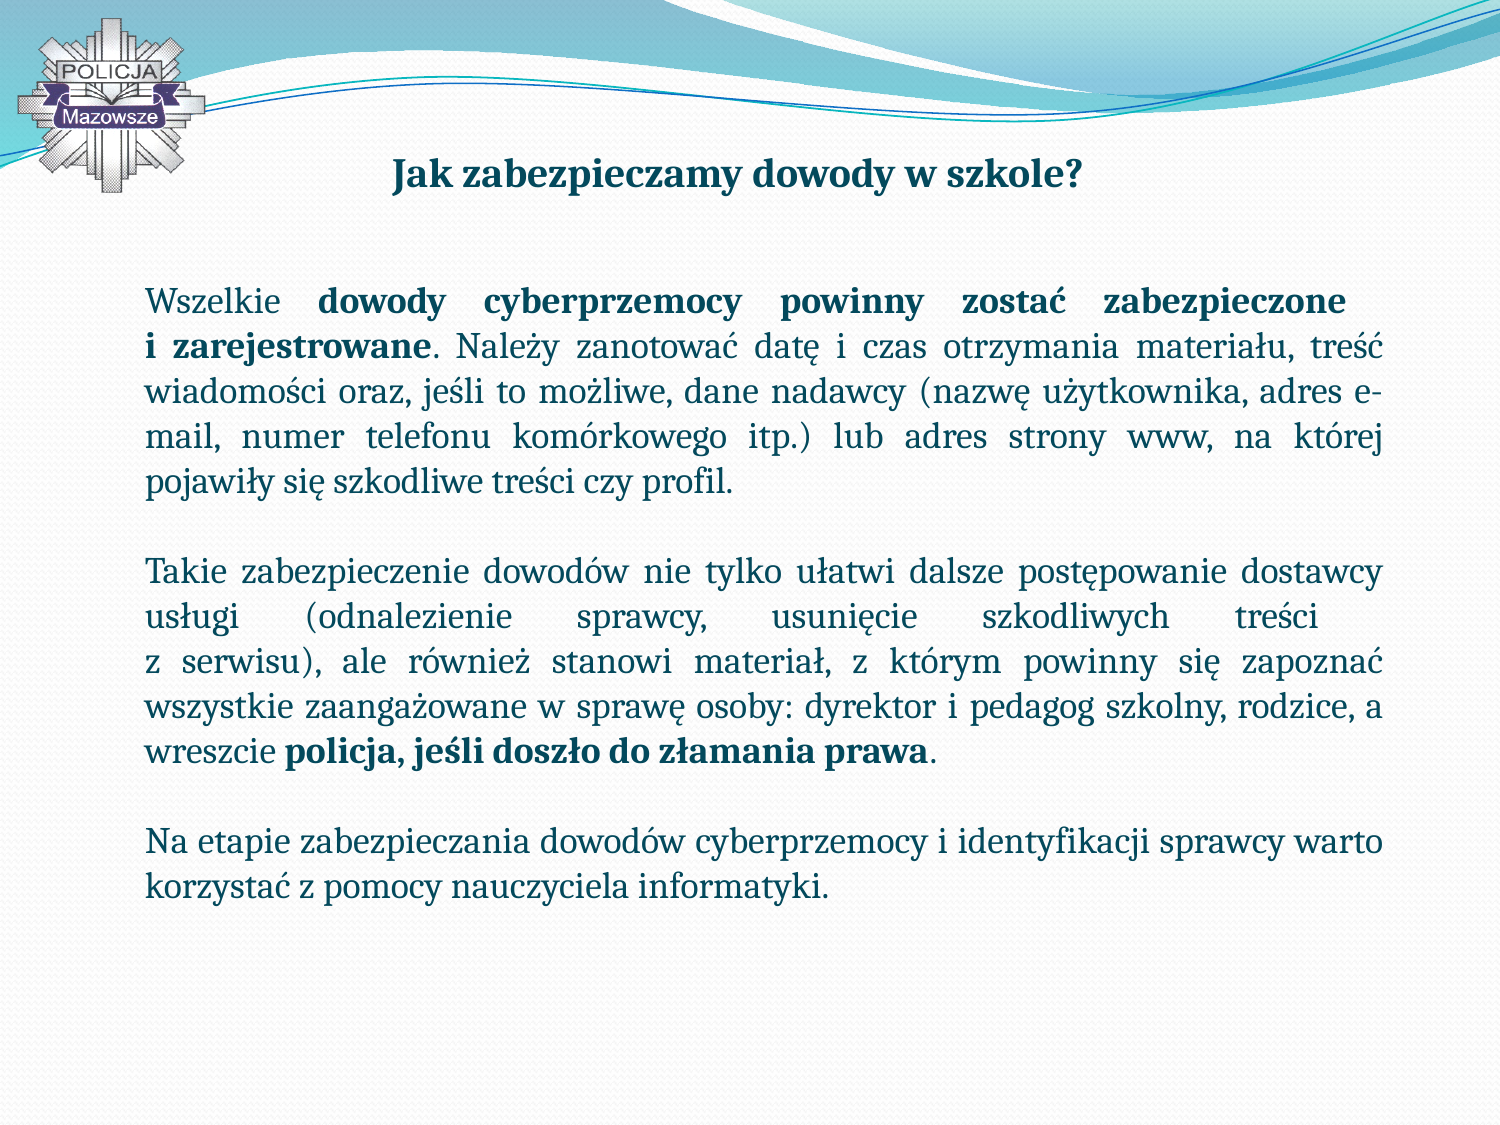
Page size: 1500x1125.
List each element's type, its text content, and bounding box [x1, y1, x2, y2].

text_box Jak zabezpieczamy dowody w szkole? [228, 66, 1317, 197]
text_box Wszelkie dowody cyberprzemocy powinny zostać zabezpieczone i zarejestrowane. Należy zanotować datę i czas otrzymania materiału, treść wiadomości oraz, jeśli to możliwe, dane nadawcy (nazwę użytkownika, adres e-mail, numer telefonu komórkowego itp.) lub adres strony www, na której pojawiły się szkodliwe treści czy profil. Takie zabezpieczenie dowodów nie tylko ułatwi dalsze postępowanie dostawcy usługi (odnalezienie sprawcy, usunięcie szkodliwych treści z serwisu), ale również stanowi materiał, z którym powinny się zapoznać wszystkie zaangażowane w sprawę osoby: dyrektor i pedagog szkolny, rodzice, a wreszcie policja, jeśli doszło do złamania prawa. Na etapie zabezpieczania dowodów cyberprzemocy i identyfikacji sprawcy warto korzystać z pomocy nauczyciela informatyki. [88, 223, 1400, 959]
picture [0, 0, 223, 201]
